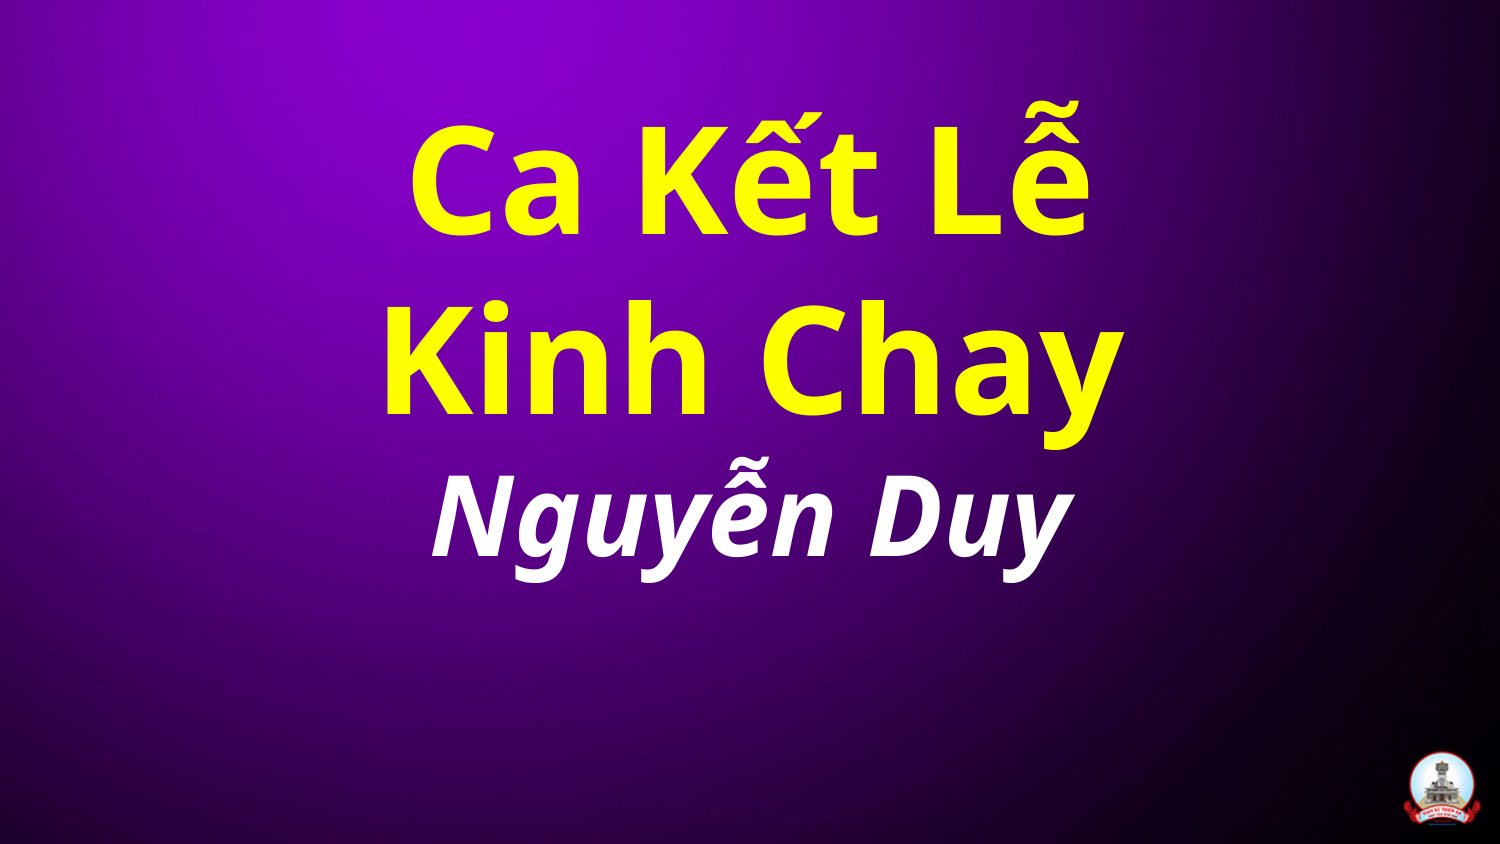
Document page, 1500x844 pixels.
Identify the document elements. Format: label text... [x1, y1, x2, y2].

title Ca Kết Lễ Kinh Chay Nguyễn Duy [0, 0, 1500, 844]
